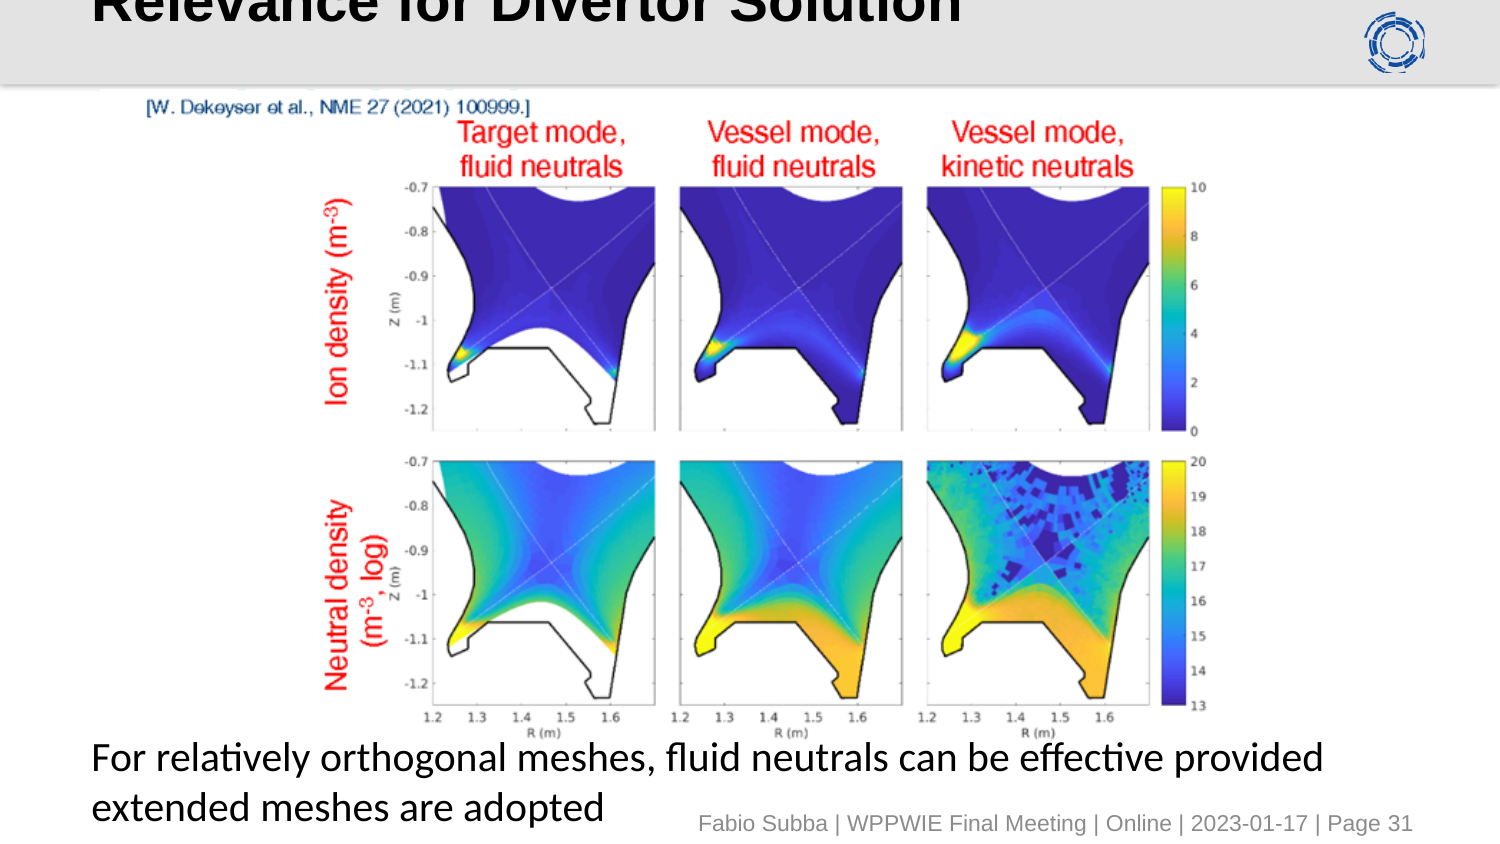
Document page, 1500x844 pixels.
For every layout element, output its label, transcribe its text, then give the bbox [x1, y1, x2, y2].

footer Fabio Subba | WPPWIE Final Meeting | Online | 2023-01-17 | Page 31 [76, 805, 1429, 839]
title Relevance for Divertor Solution [76, 0, 1315, 29]
picture [100, 89, 1500, 772]
text_box For relatively orthogonal meshes, fluid neutrals can be effective provided extended meshes are adopted [76, 722, 1424, 838]
